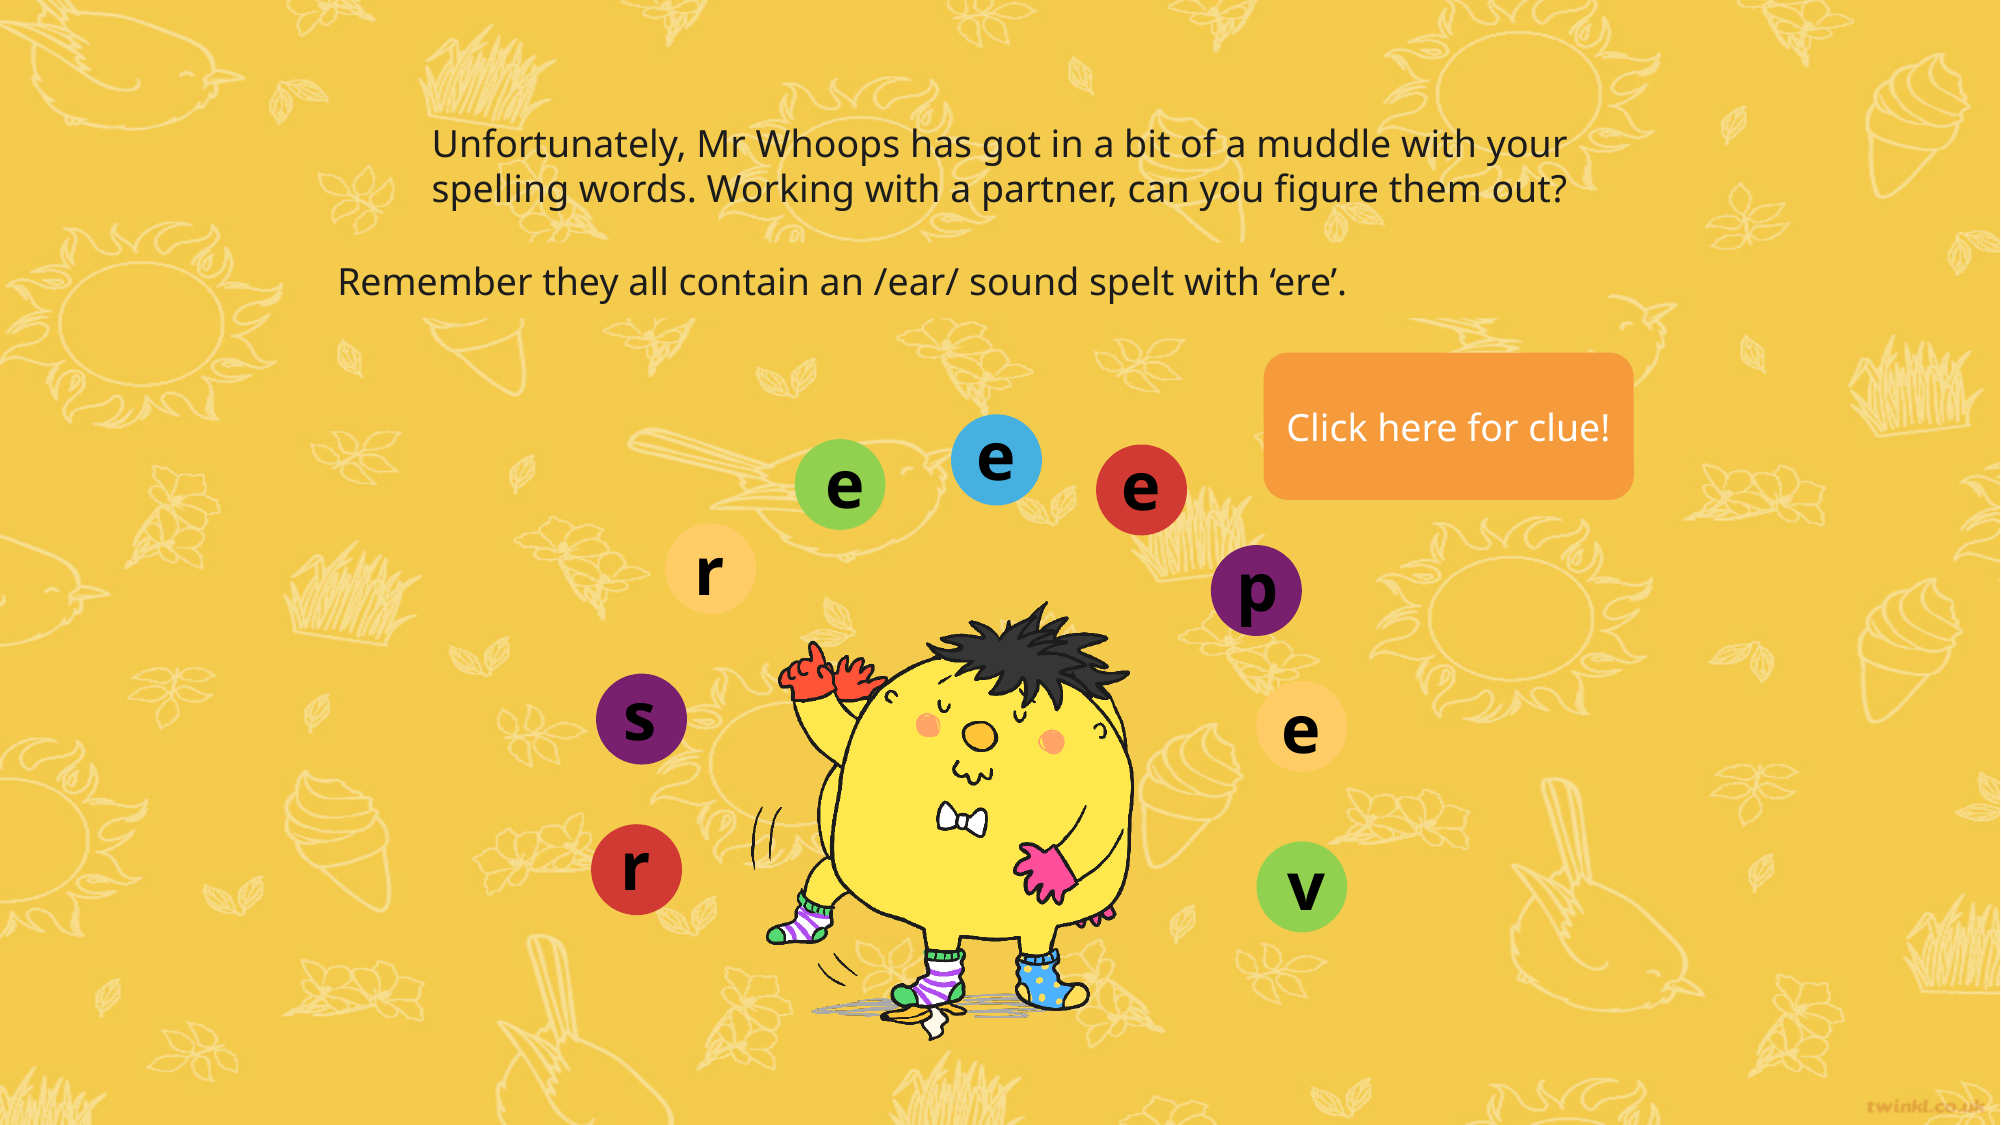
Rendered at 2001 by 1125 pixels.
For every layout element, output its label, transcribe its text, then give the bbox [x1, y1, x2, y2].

text_box e [1094, 442, 1189, 537]
text_box Unfortunately, Mr Whoops has got in a bit of a muddle with your spelling words. Working with a partner, can you figure them out? [400, 94, 1612, 235]
text_box v [1254, 839, 1349, 934]
text_box s [594, 672, 689, 767]
text_box e [793, 437, 887, 532]
text_box Click here for clue! [1262, 350, 1636, 502]
text_box r [663, 521, 758, 616]
text_box e [1254, 679, 1349, 774]
text_box Remember they all contain an /ear/ sound spelt with ‘ere’. [321, 240, 1627, 320]
text_box e [949, 412, 1044, 508]
picture [0, 0, 2001, 1125]
text_box r [589, 822, 684, 917]
text_box p [1209, 543, 1304, 638]
